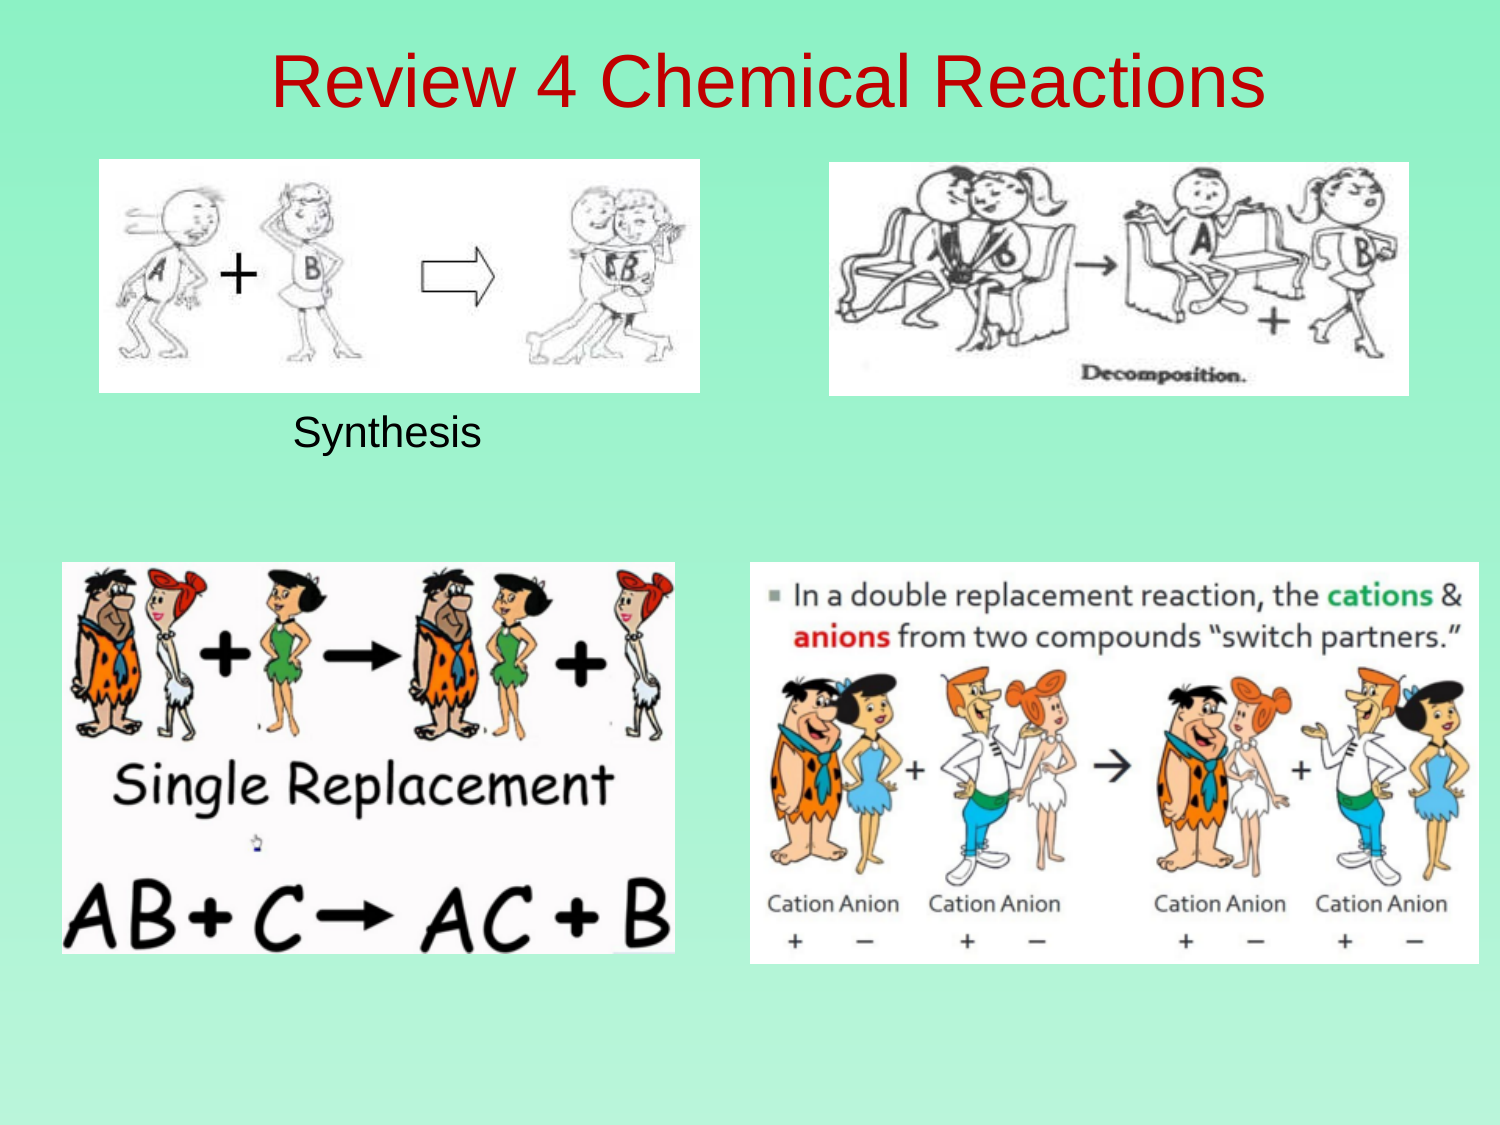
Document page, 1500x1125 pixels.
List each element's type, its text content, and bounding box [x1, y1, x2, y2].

picture [749, 562, 1479, 964]
picture [99, 159, 700, 393]
picture [62, 562, 675, 954]
text_box Review 4 Chemical Reactions [225, 24, 1313, 130]
text_box Synthesis [249, 395, 525, 464]
picture [829, 162, 1409, 396]
